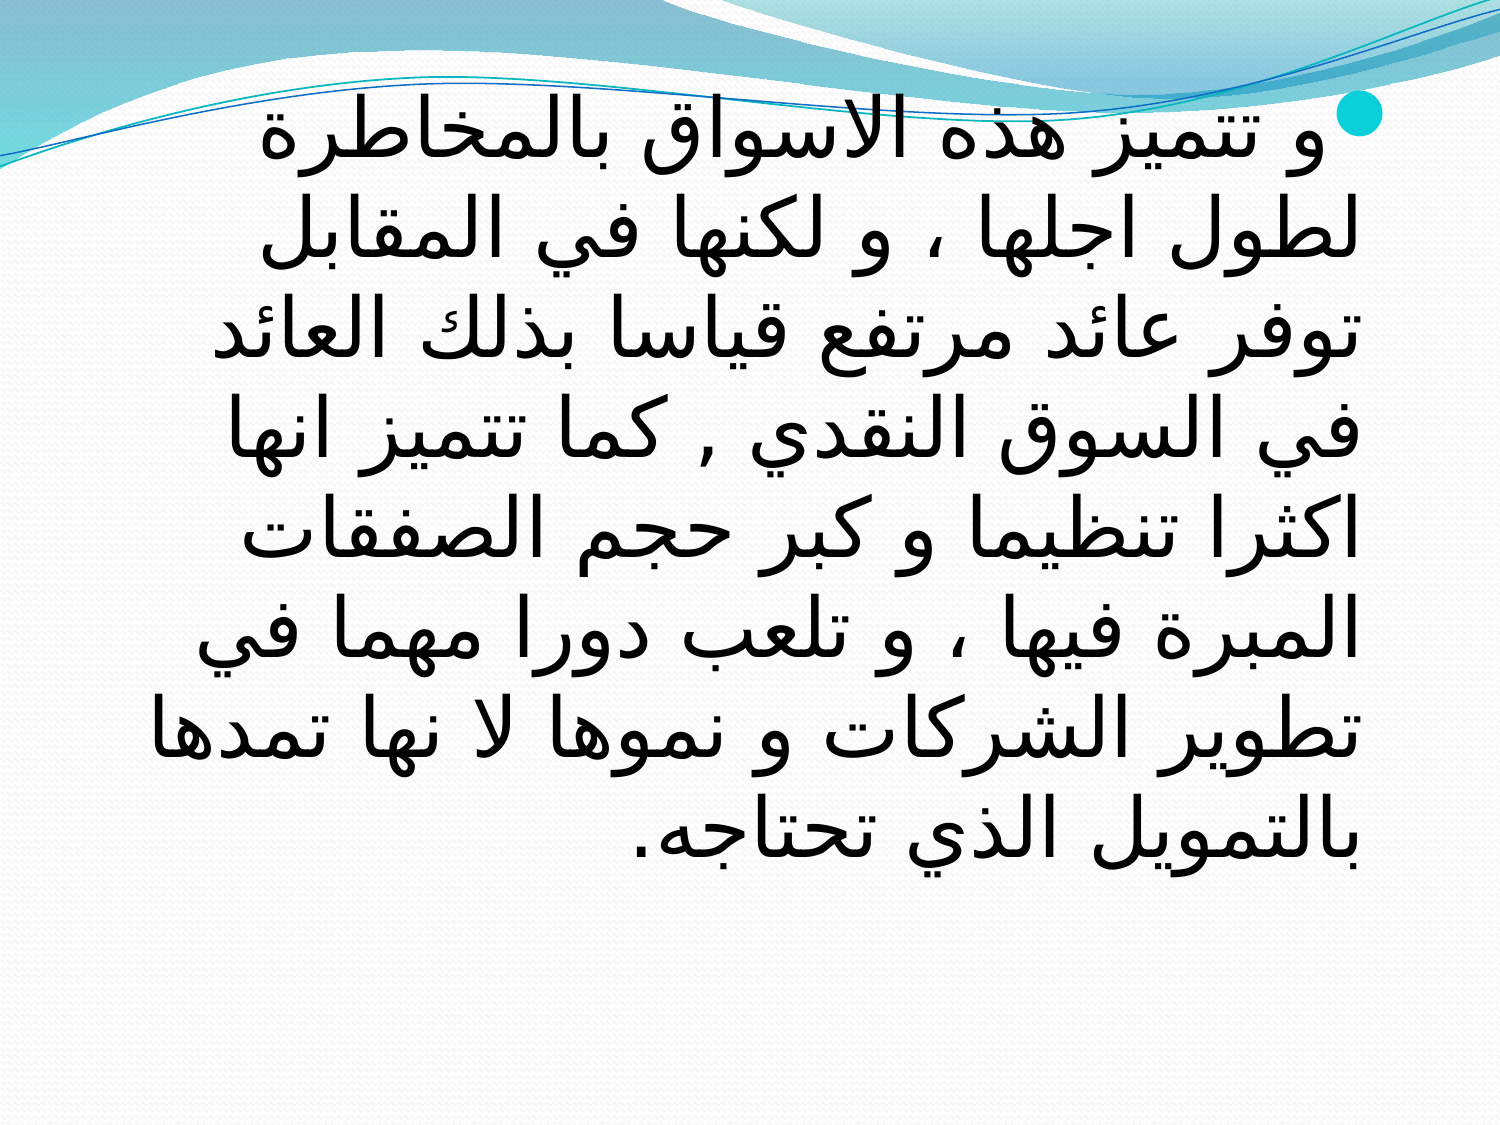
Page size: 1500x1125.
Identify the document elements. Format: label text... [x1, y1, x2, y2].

list و تتميز هذه الاسواق بالمخاطرة لطول اجلها ، و لكنها في المقابل توفر عائد مرتفع قياسا بذلك العائد في السوق النقدي , كما تتميز انها اكثرا تنظيما و كبر حجم الصفقات المبرة فيها ، و تلعب دورا مهما في تطوير الشركات و نموها لا نها تمدها بالتمويل الذي تحتاجه. [74, 66, 1426, 1006]
